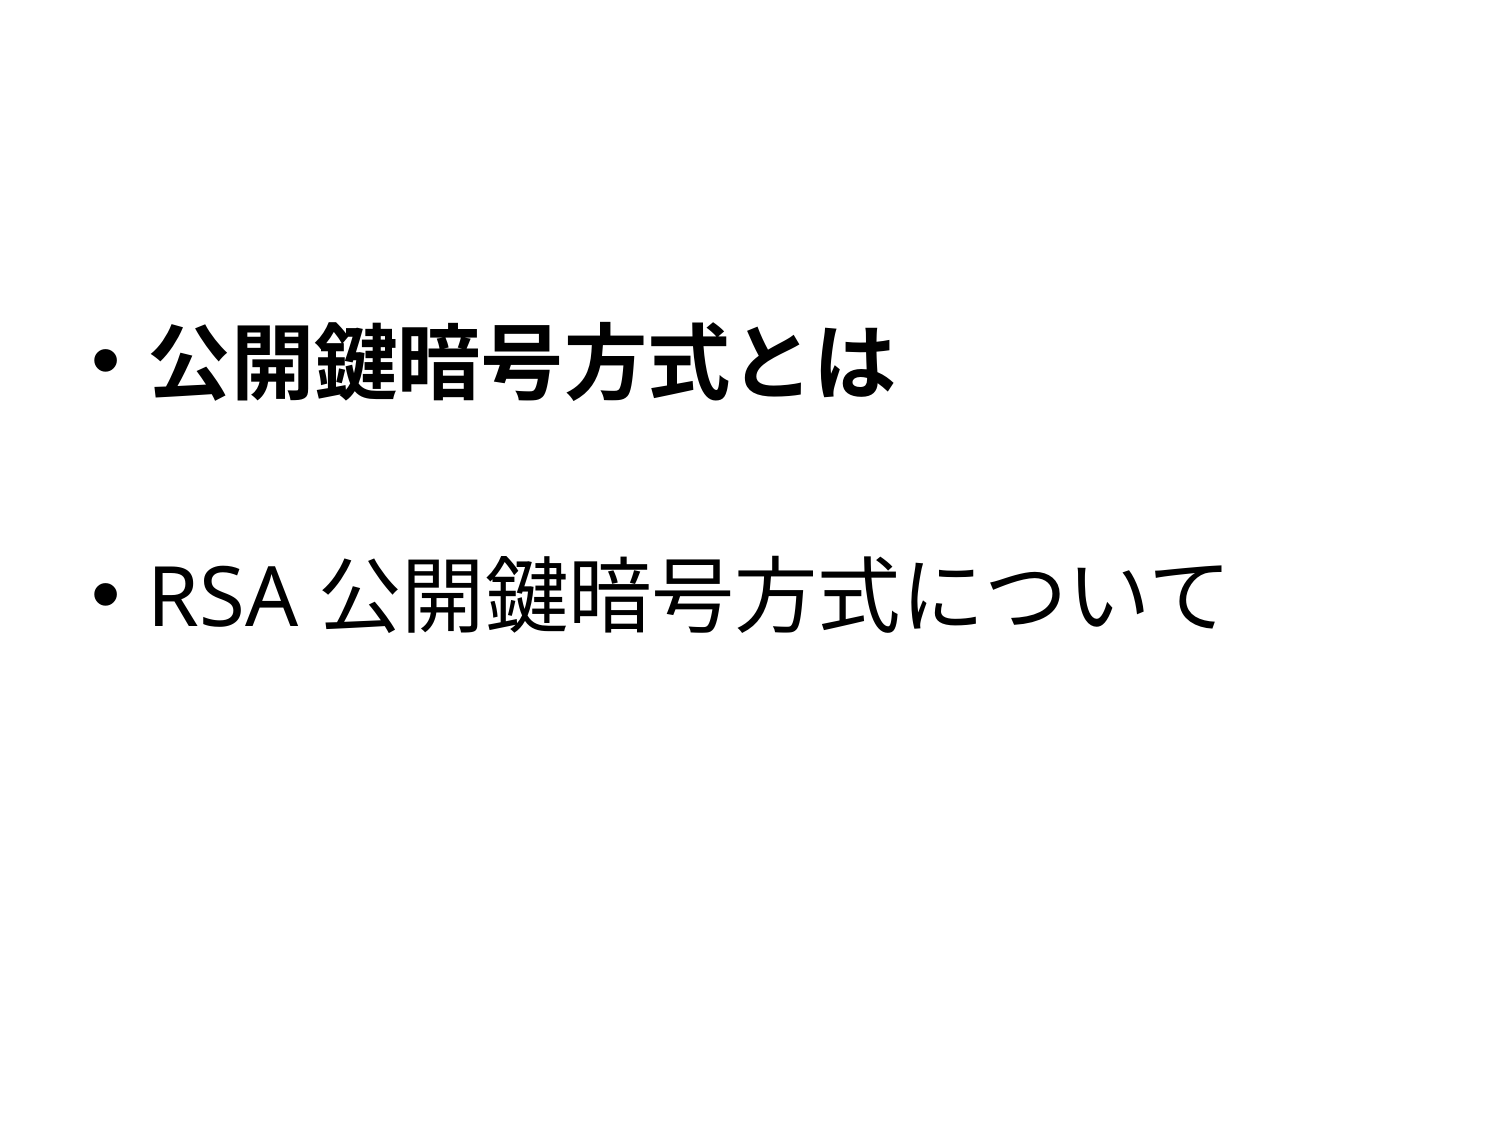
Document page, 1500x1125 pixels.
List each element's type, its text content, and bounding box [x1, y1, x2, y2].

list 公開鍵暗号方式とは RSA公開鍵暗号方式について [76, 302, 1427, 1076]
